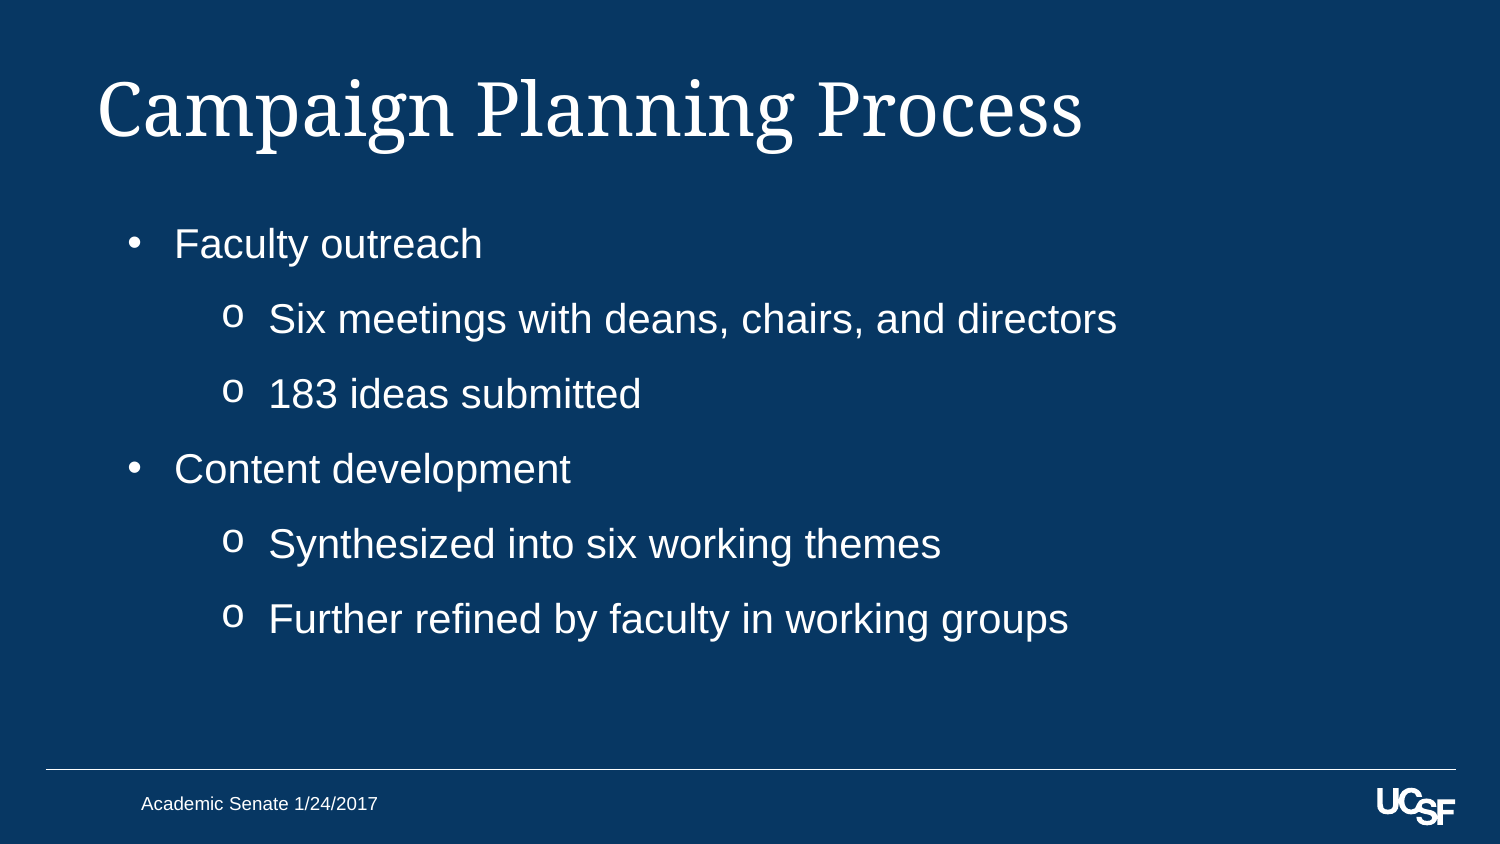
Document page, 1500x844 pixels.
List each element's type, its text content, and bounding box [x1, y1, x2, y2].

title Campaign Planning Process [62, 46, 1350, 163]
text_box Academic Senate 1/24/2017 [126, 784, 394, 842]
text_box Faculty outreach Six meetings with deans, chairs, and directors 183 ideas submitted Content development Synthesized into six working themes Further refined by faculty in working groups [112, 184, 1500, 844]
